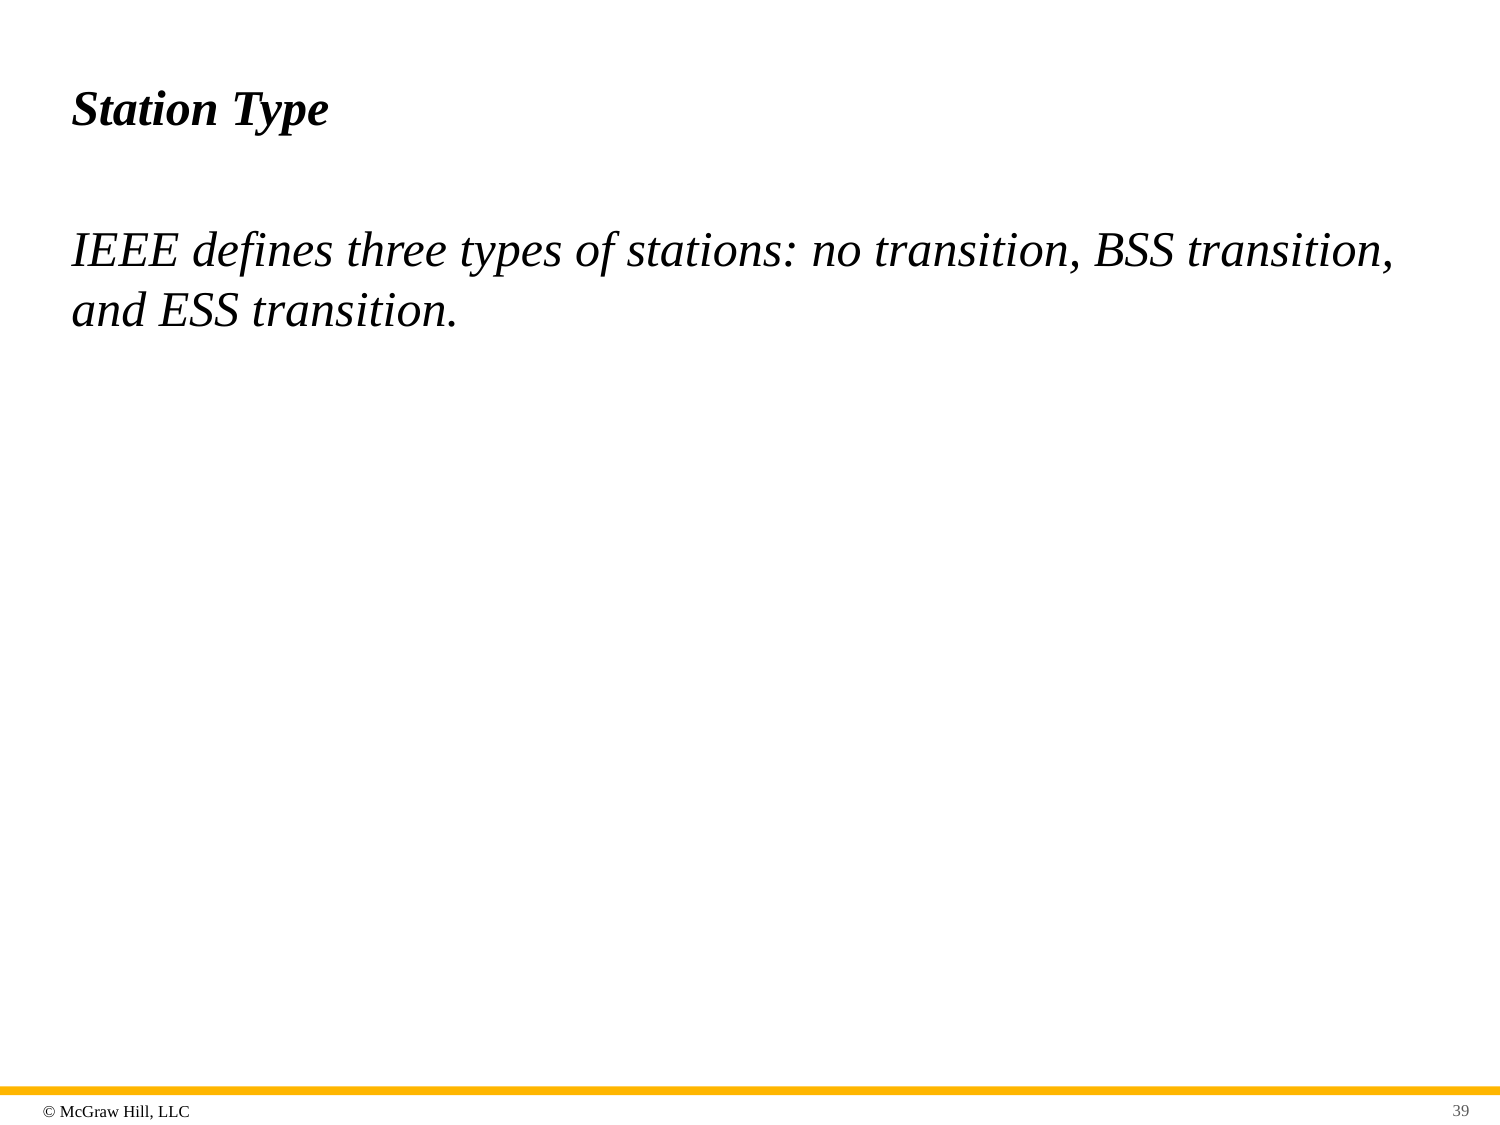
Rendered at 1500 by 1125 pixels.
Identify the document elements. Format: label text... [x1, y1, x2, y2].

list IEEE defines three types of stations: no transition, BSS transition, and ESS transition. [56, 209, 1444, 1026]
title Station Type [56, 50, 1444, 162]
slide_number 39 [1418, 1096, 1477, 1123]
